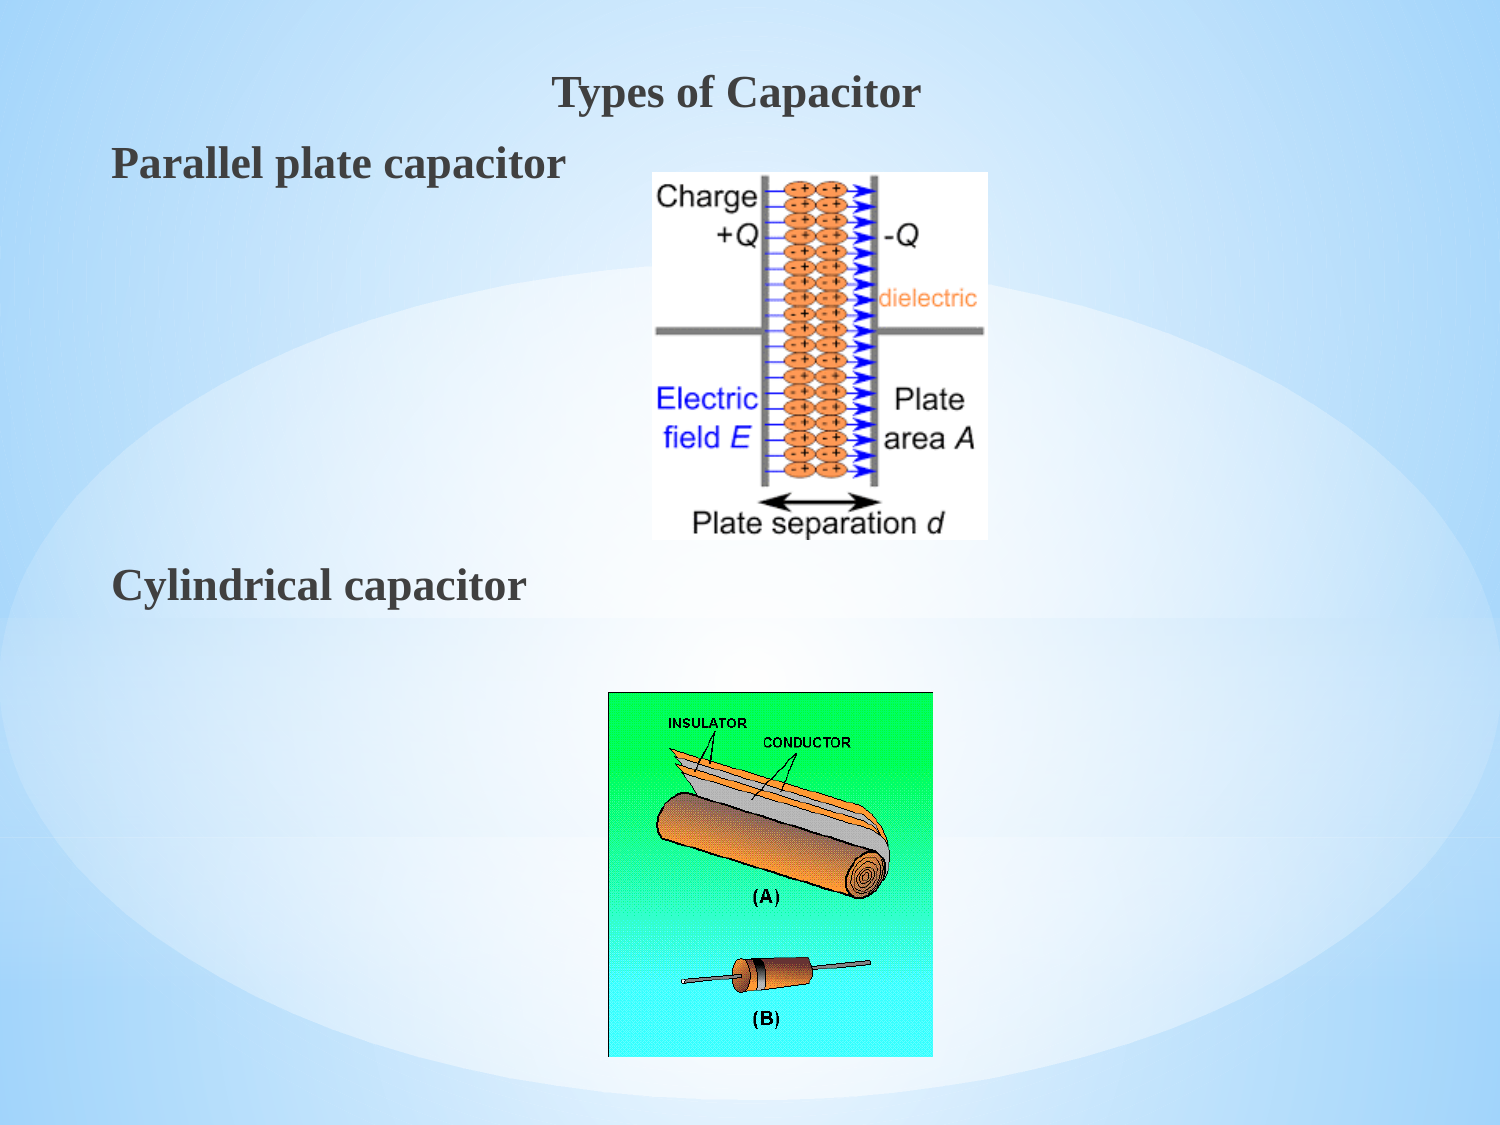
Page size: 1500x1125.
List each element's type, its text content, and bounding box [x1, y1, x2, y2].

picture [652, 172, 988, 541]
list Types of Capacitor Parallel plate capacitor Cylindrical capacitor [88, 54, 1388, 1094]
picture [608, 692, 933, 1058]
